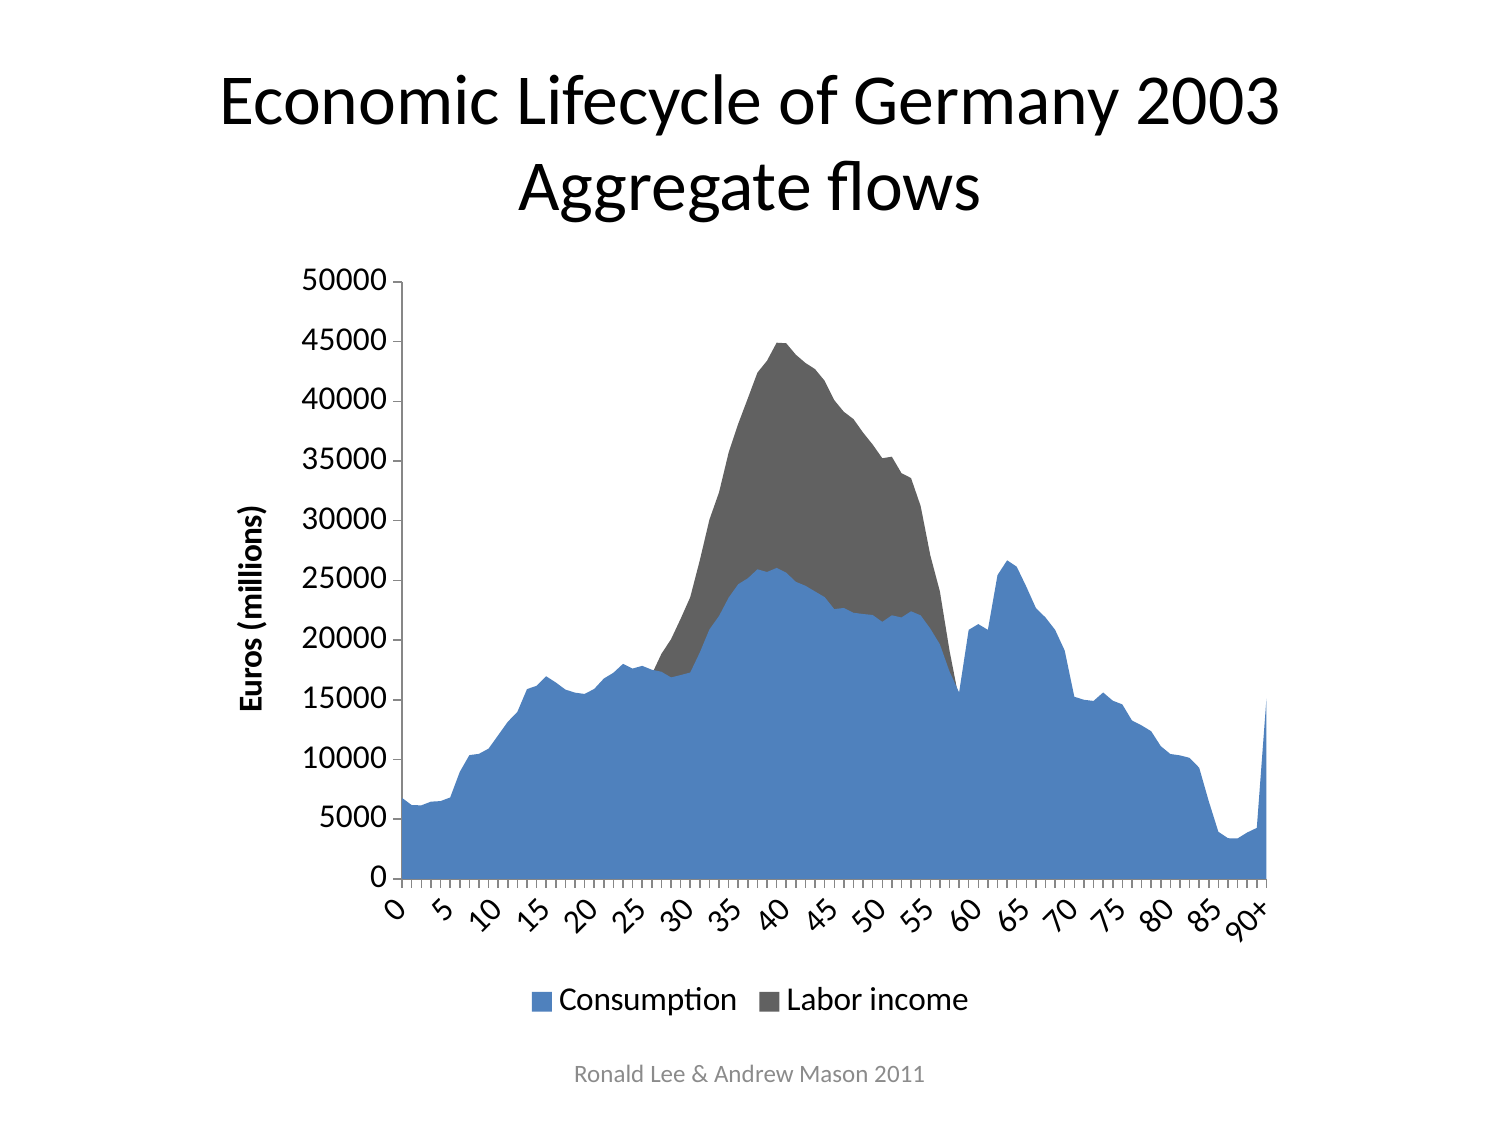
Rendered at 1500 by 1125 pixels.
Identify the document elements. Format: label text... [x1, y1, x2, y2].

footer Ronald Lee & Andrew Mason 2011 [512, 1042, 988, 1103]
chart [199, 249, 1301, 1026]
title Economic Lifecycle of Germany 2003 Aggregate flows [75, 45, 1425, 233]
